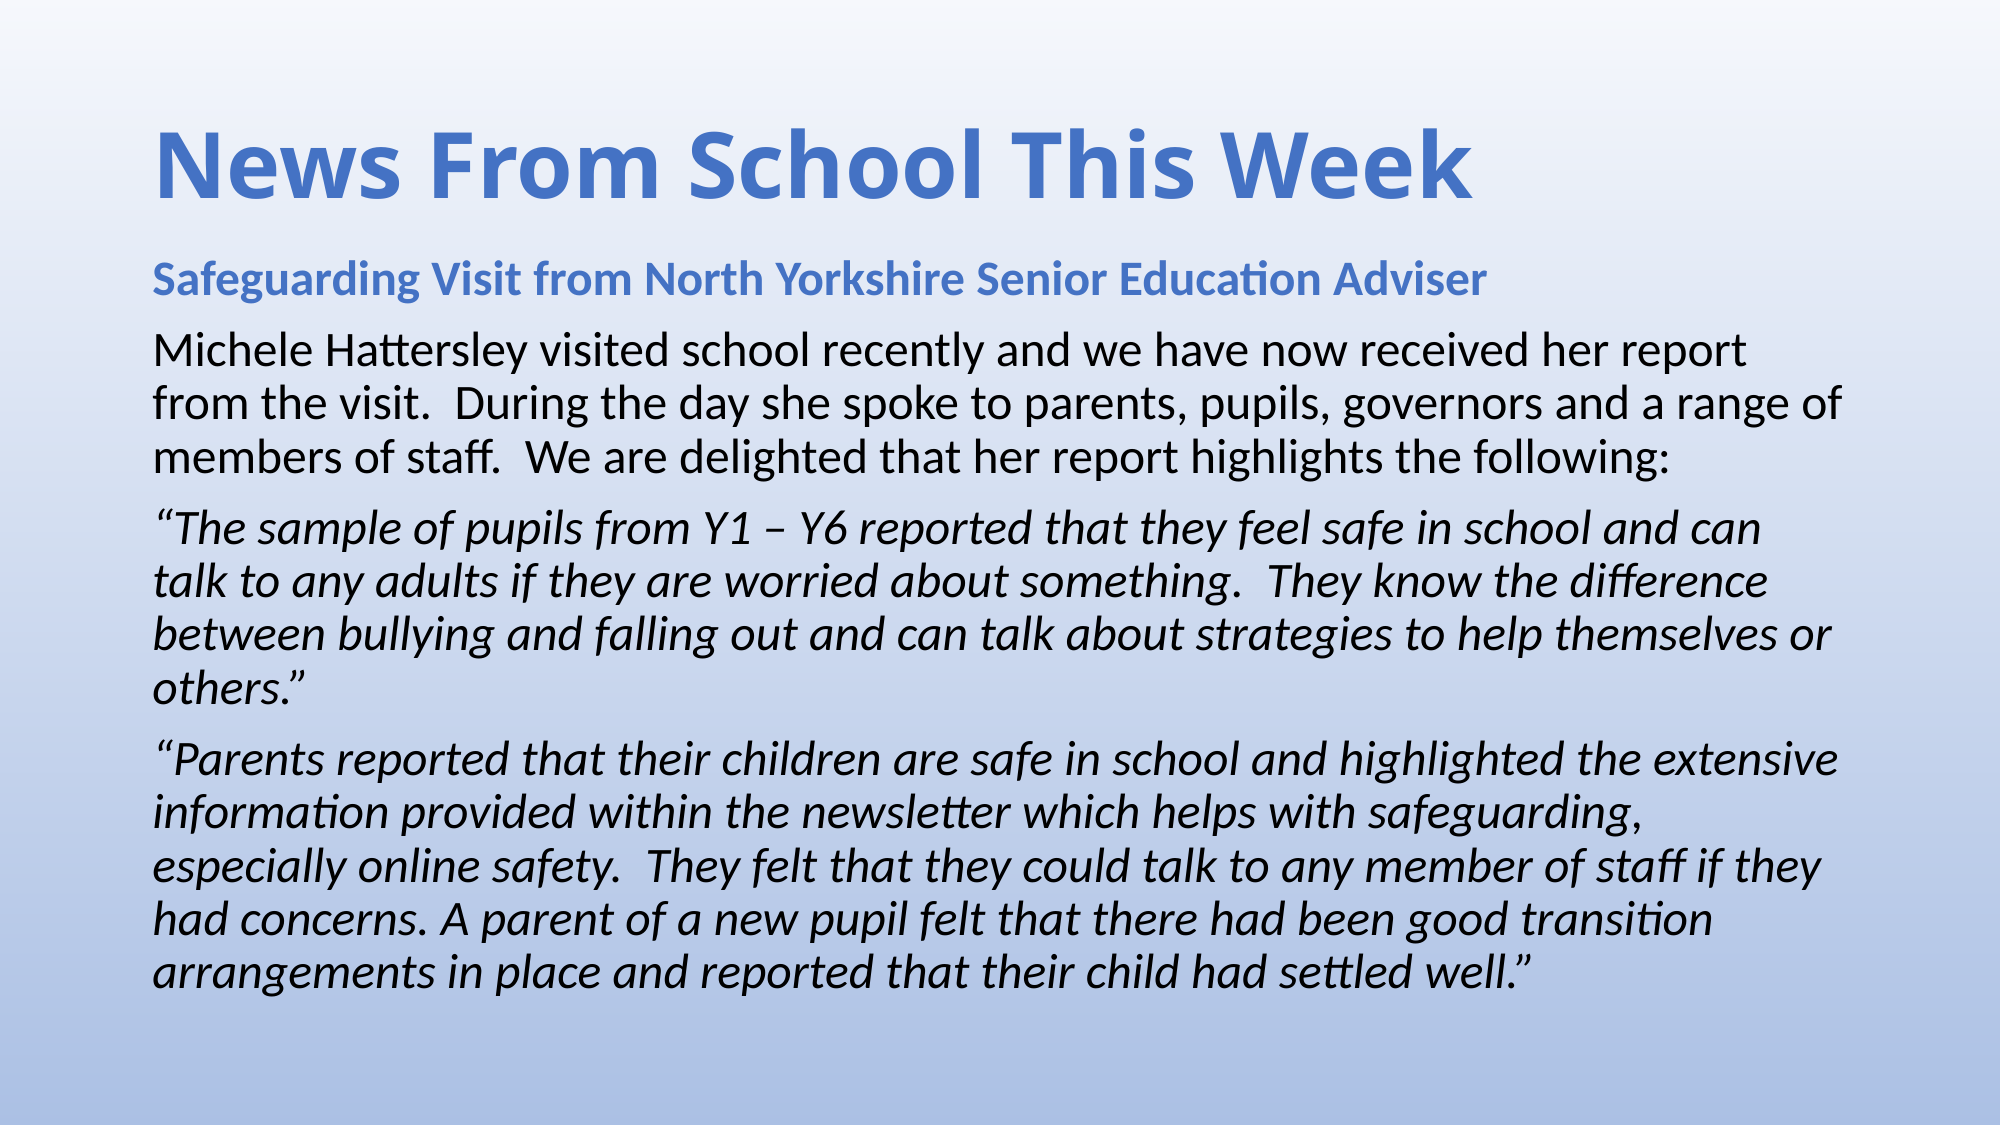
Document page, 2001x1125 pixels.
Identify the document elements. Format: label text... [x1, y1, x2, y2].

title News From School This Week [137, 59, 1863, 244]
list Safeguarding Visit from North Yorkshire Senior Education Adviser Michele Hattersley visited school recently and we have now received her report from the visit. During the day she spoke to parents, pupils, governors and a range of members of staff. We are delighted that her report highlights the following: “The sample of pupils from Y1 – Y6 reported that they feel safe in school and can talk to any adults if they are worried about something. They know the difference between bullying and falling out and can talk about strategies to help themselves or others.” “Parents reported that their children are safe in school and highlighted the extensive information provided within the newsletter which helps with safeguarding, especially online safety. They felt that they could talk to any member of staff if they had concerns. A parent of a new pupil felt that there had been good transition arrangements in place and reported that their child had settled well.” [137, 244, 1863, 1014]
